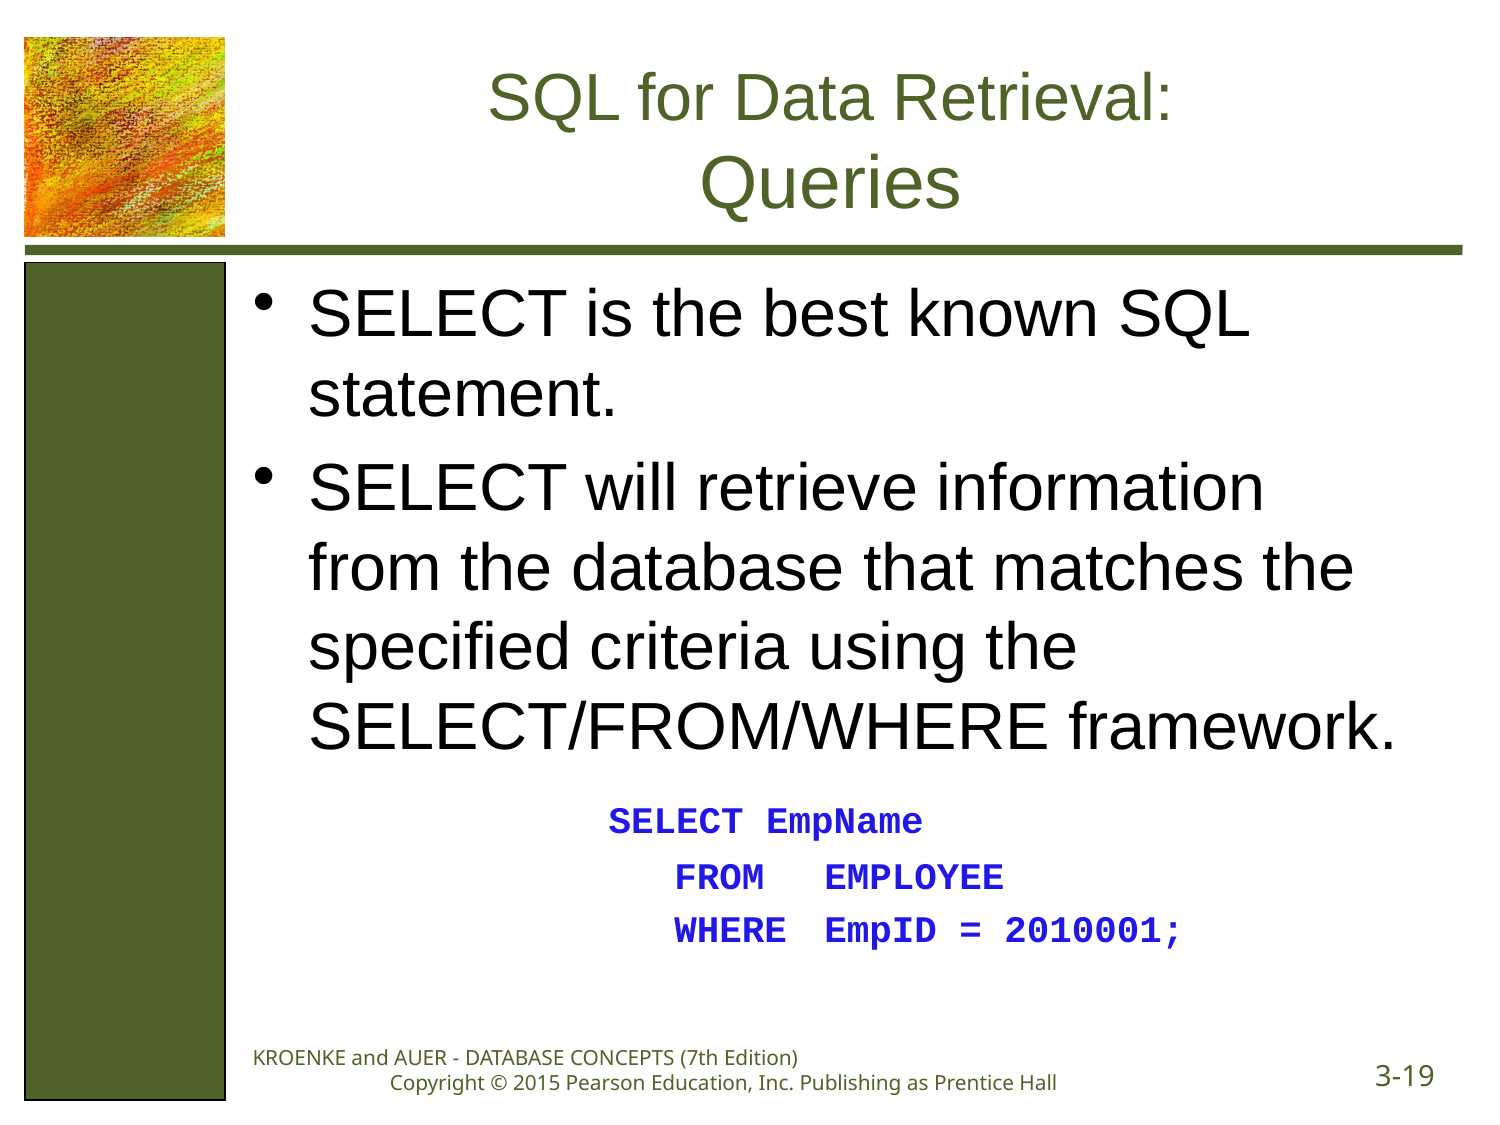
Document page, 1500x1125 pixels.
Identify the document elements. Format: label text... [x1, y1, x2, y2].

footer KROENKE and AUER - DATABASE CONCEPTS (7th Edition) Copyright © 2015 Pearson Education, Inc. Publishing as Prentice Hall [237, 1037, 1088, 1104]
picture [24, 37, 225, 237]
slide_number 3-19 [1287, 1049, 1451, 1103]
list SELECT is the best known SQL statement. SELECT will retrieve information from the database that matches the specified criteria using the SELECT/FROM/WHERE framework. SELECT EmpName FROM EMPLOYEE WHERE EmpID = 2010001; [237, 262, 1426, 1026]
title SQL for Data Retrieval: Queries [237, 44, 1426, 233]
